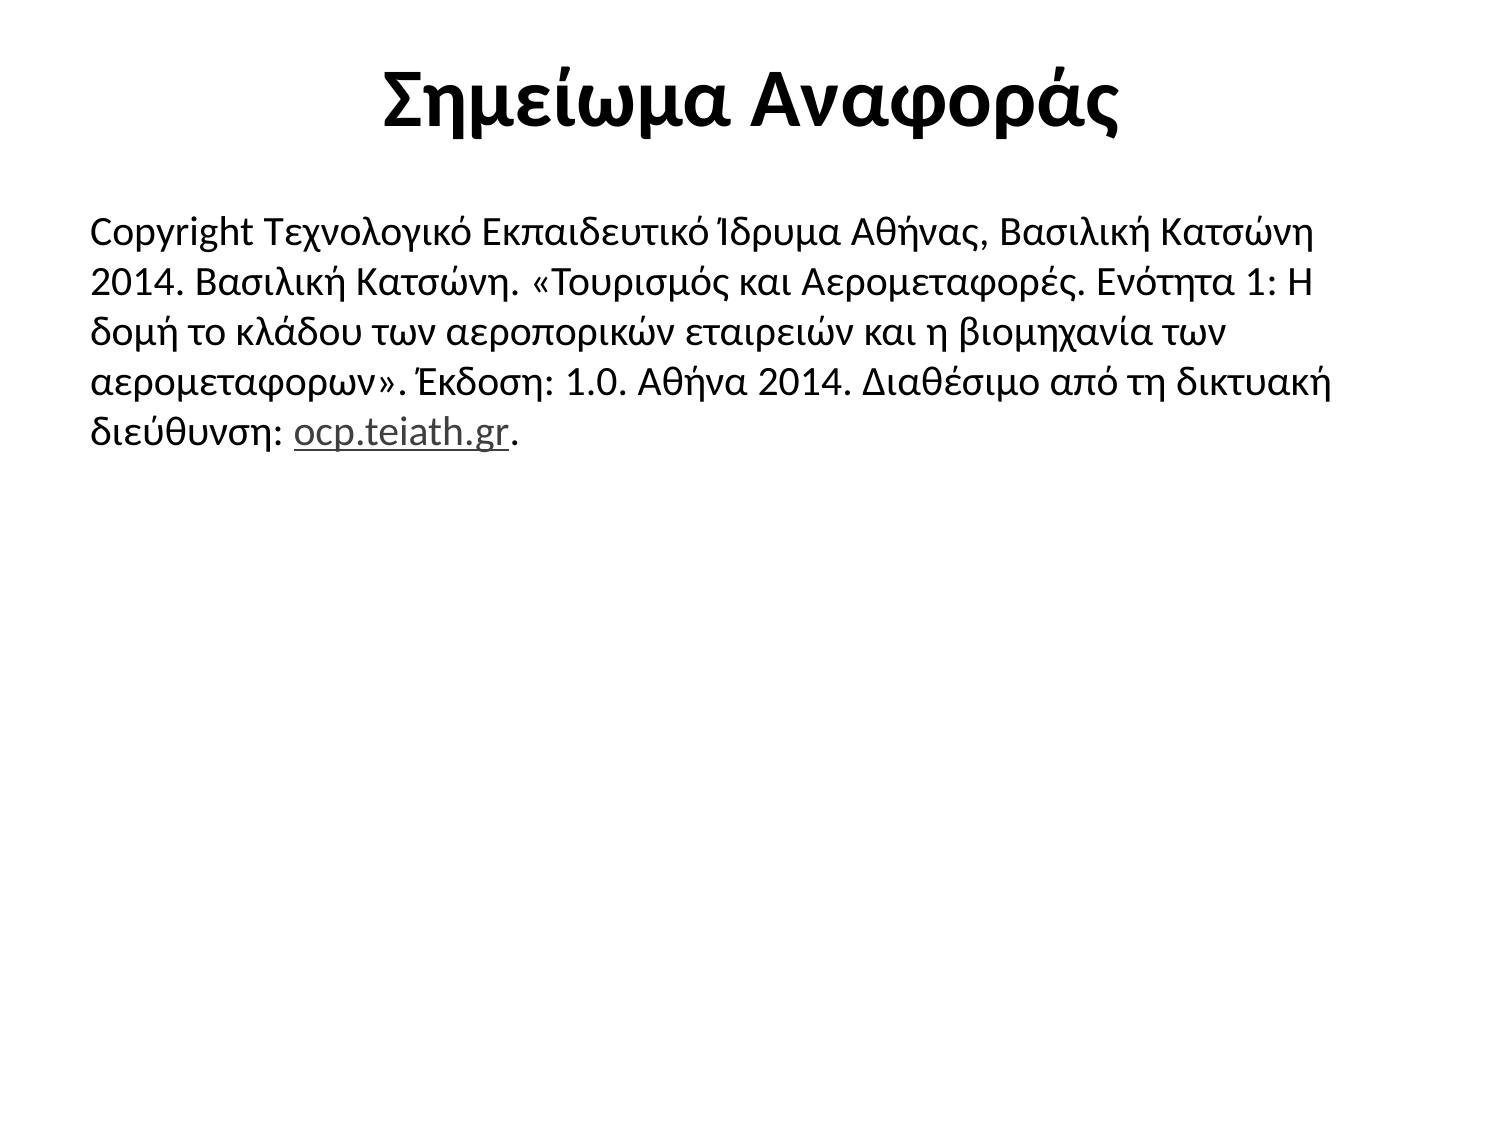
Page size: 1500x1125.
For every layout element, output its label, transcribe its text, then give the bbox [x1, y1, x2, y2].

title Σημείωμα Αναφοράς [76, 19, 1427, 169]
list Copyright Τεχνολογικό Εκπαιδευτικό Ίδρυμα Αθήνας, Βασιλική Κατσώνη 2014. Βασιλική Κατσώνη. «Τουρισμός και Αερομεταφορές. Ενότητα 1: Η δομή το κλάδου των αεροπορικών εταιρειών και η βιομηχανία των αερομεταφορων». Έκδοση: 1.0. Αθήνα 2014. Διαθέσιμο από τη δικτυακή διεύθυνση: ocp.teiath.gr. [75, 196, 1425, 1024]
